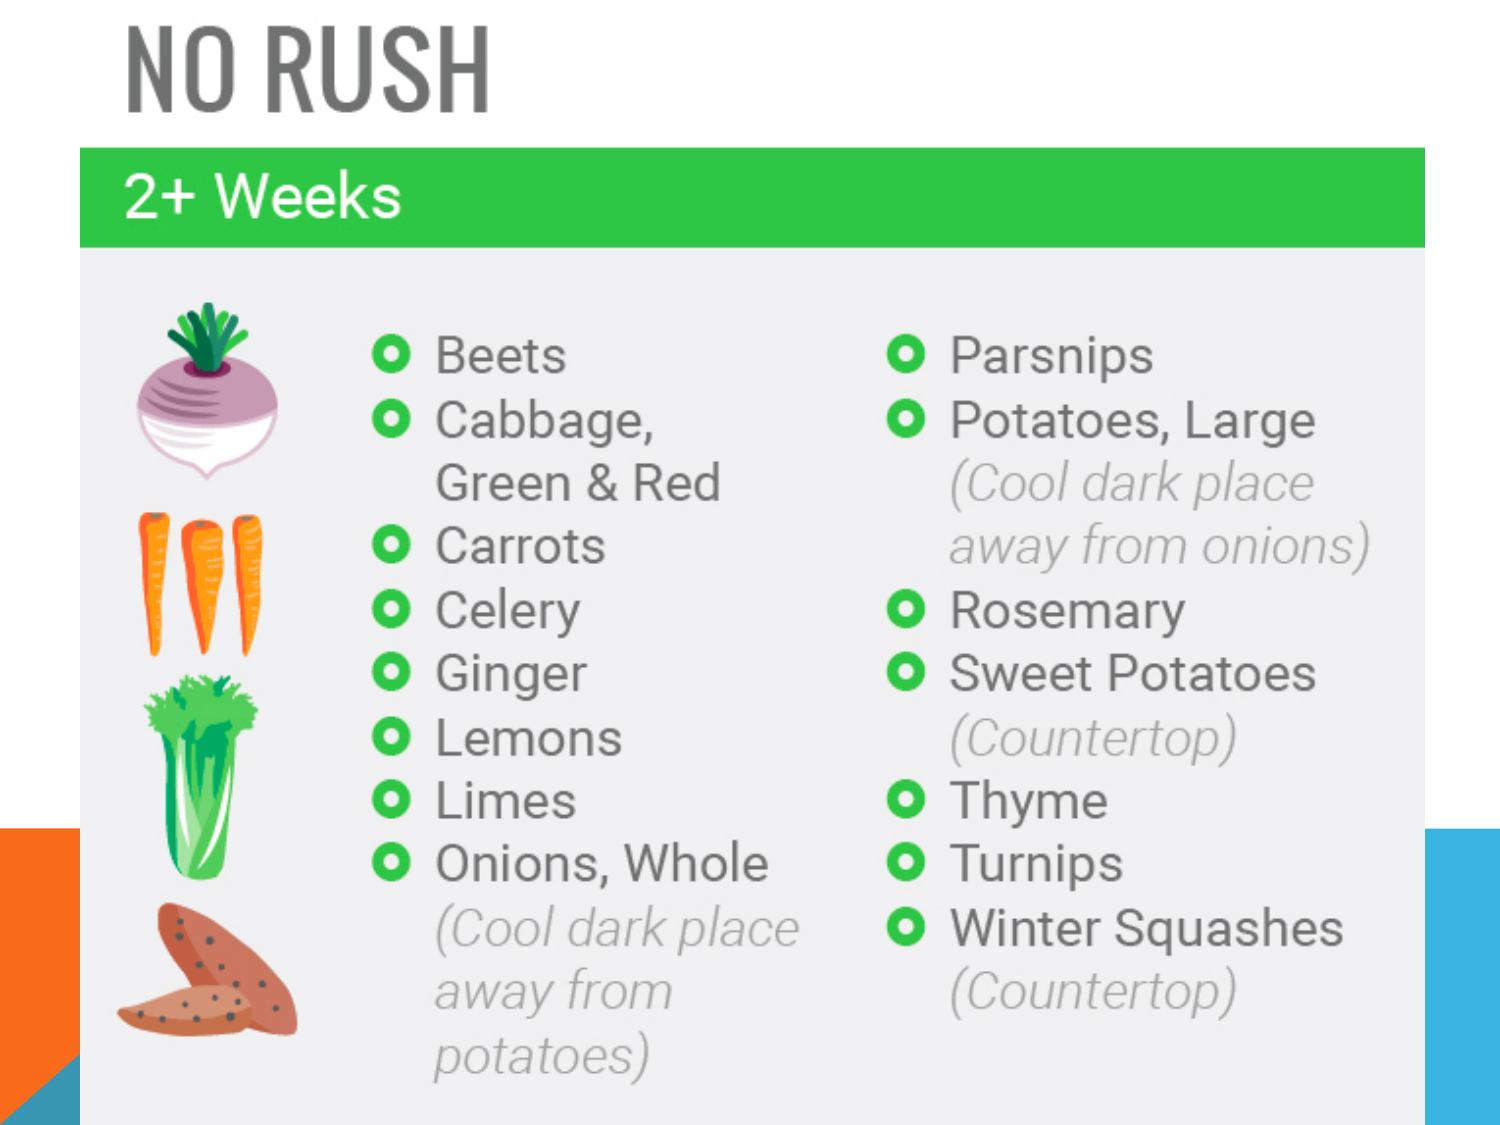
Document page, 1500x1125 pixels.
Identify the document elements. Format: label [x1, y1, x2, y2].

picture [79, 0, 1425, 1125]
